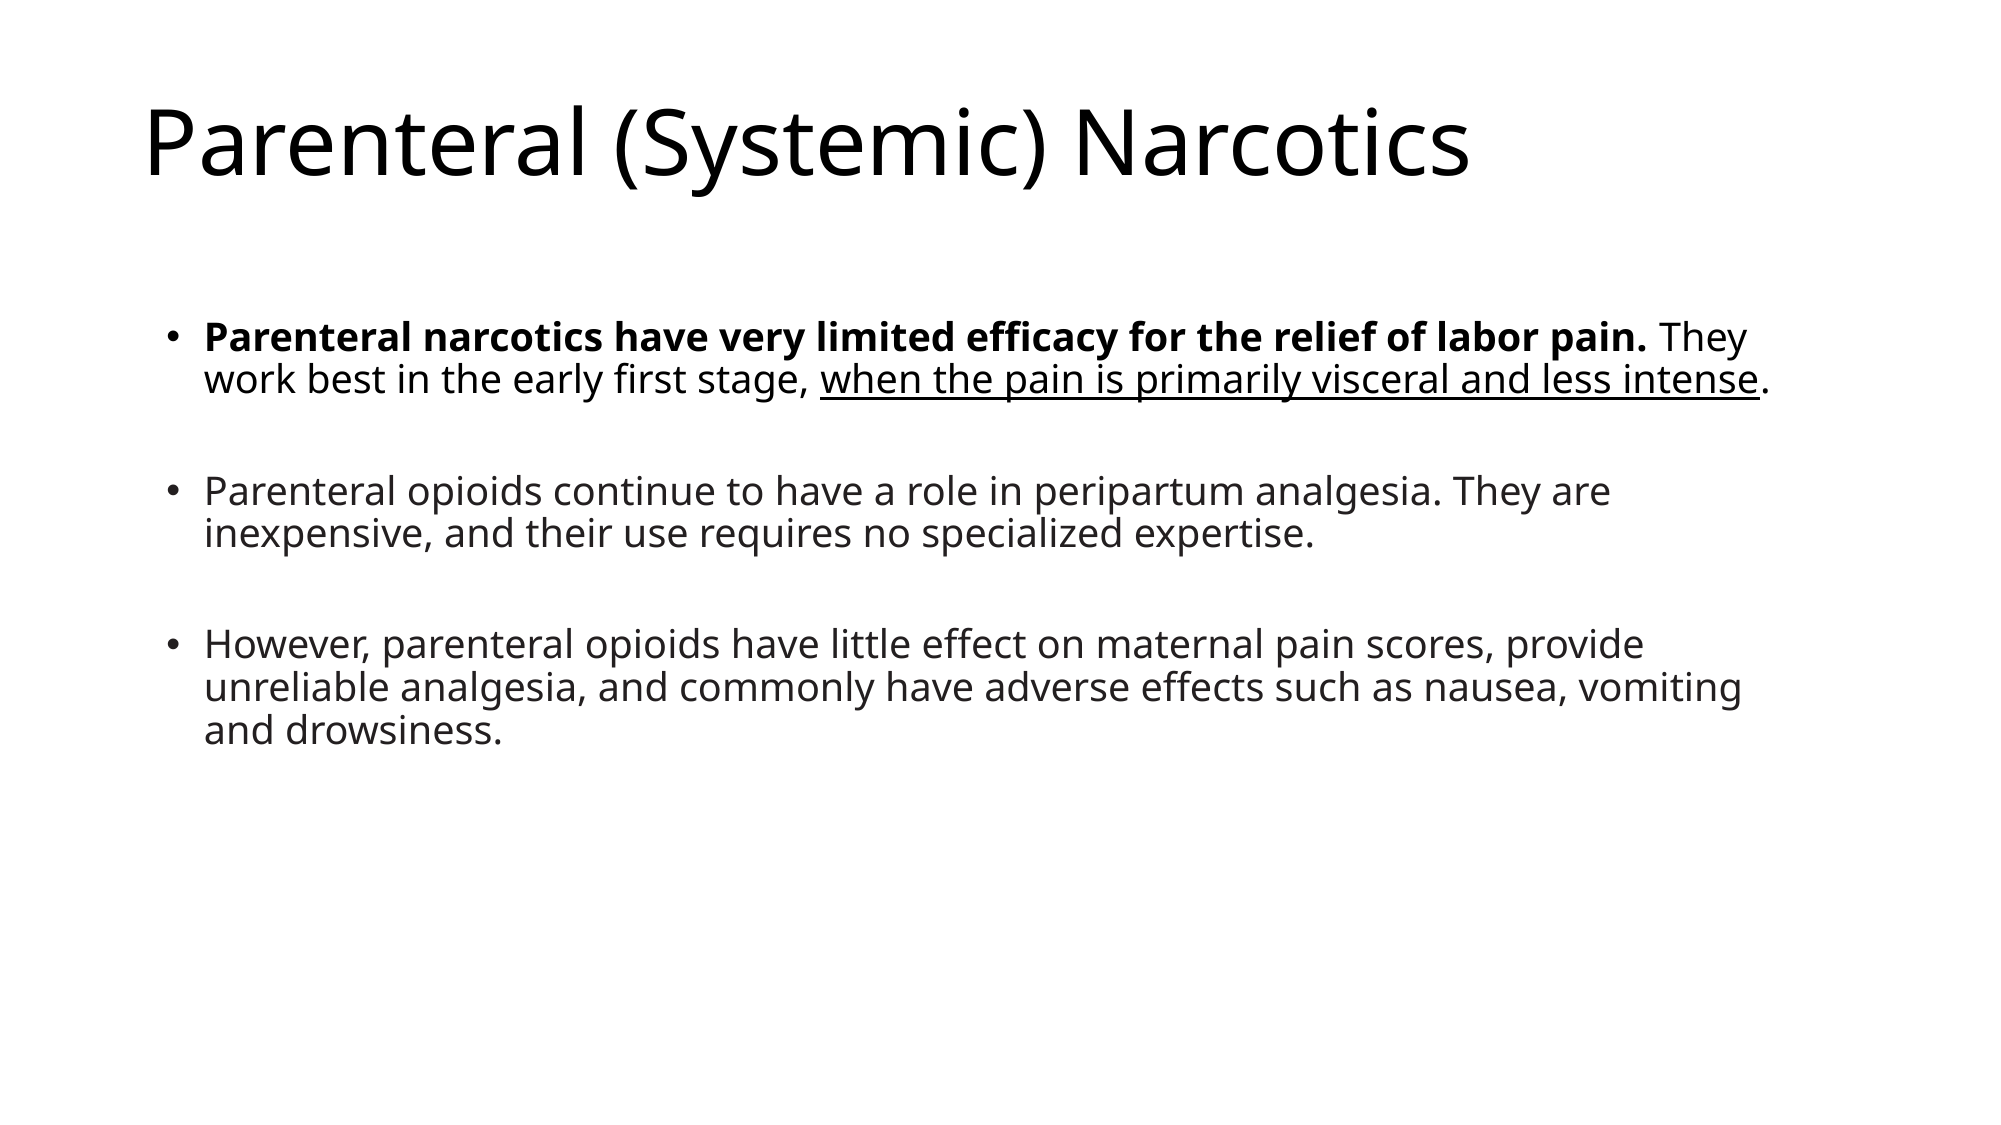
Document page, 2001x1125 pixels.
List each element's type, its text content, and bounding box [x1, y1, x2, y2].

list Parenteral narcotics have very limited efficacy for the relief of labor pain. They work best in the early first stage, when the pain is primarily visceral and less intense. Parenteral opioids continue to have a role in peripartum analgesia. They are inexpensive, and their use requires no specialized expertise. However, parenteral opioids have little effect on maternal pain scores, provide unreliable analgesia, and commonly have adverse effects such as nausea, vomiting and drowsiness. [151, 309, 1789, 1122]
title Parenteral (Systemic) Narcotics [127, 37, 1709, 255]
